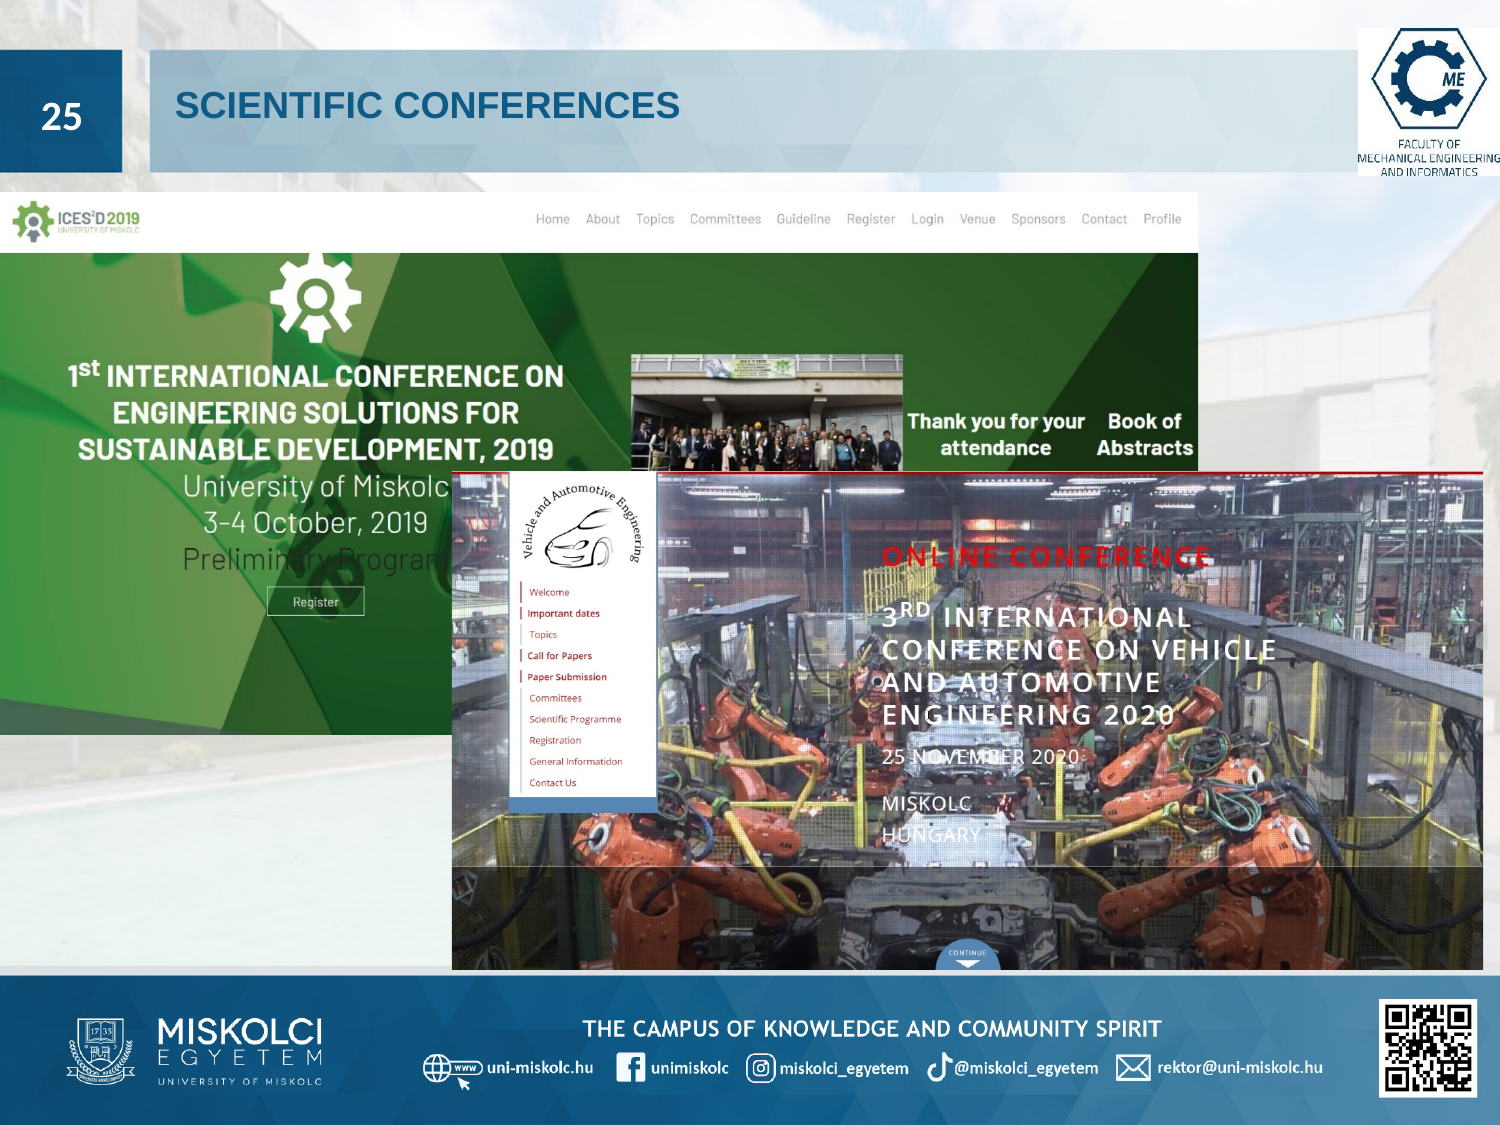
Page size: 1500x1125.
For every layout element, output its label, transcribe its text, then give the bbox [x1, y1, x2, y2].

text_box Scientific conferences [160, 73, 1352, 140]
picture [0, 0, 1500, 1125]
